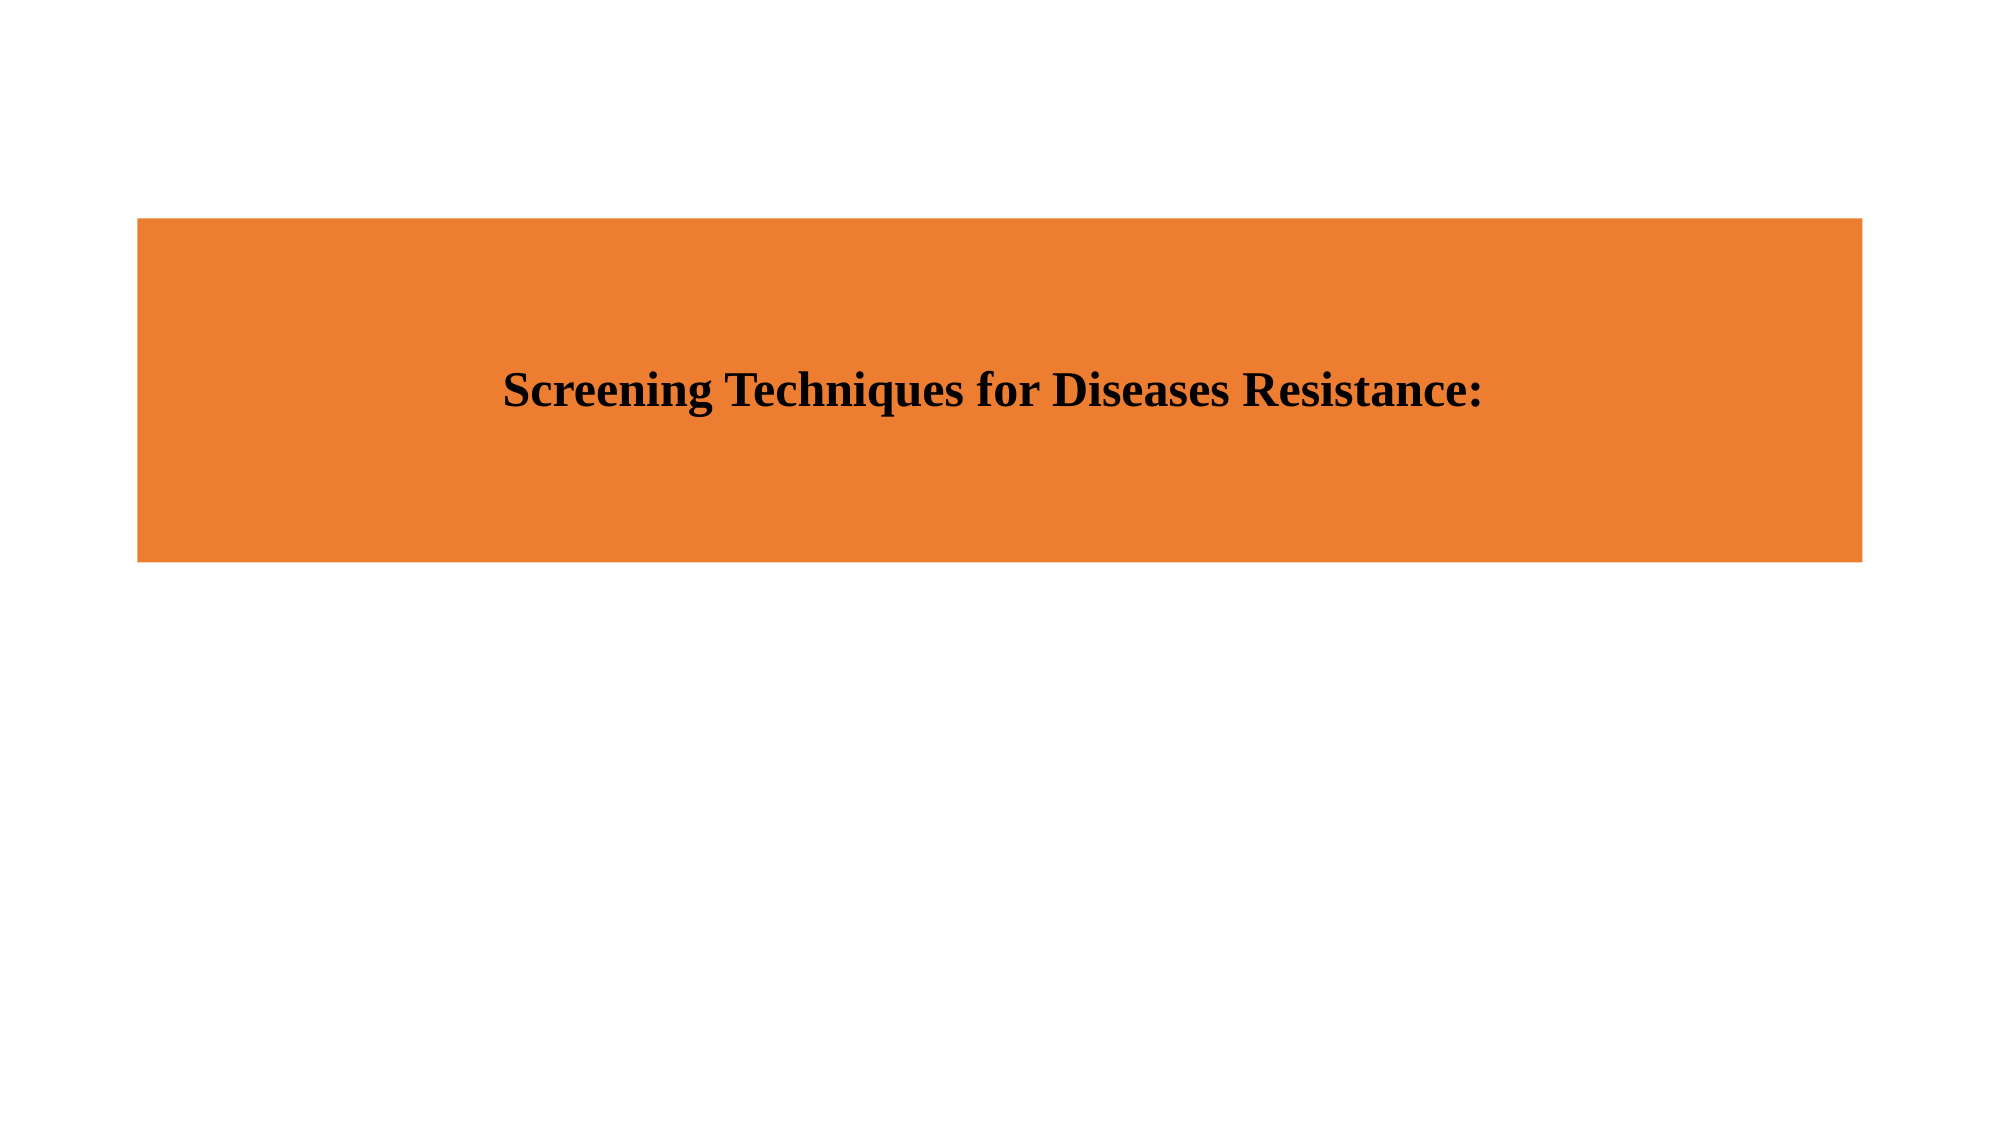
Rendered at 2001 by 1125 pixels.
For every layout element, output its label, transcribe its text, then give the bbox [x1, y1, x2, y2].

title Screening Techniques for Diseases Resistance: [137, 218, 1863, 563]
